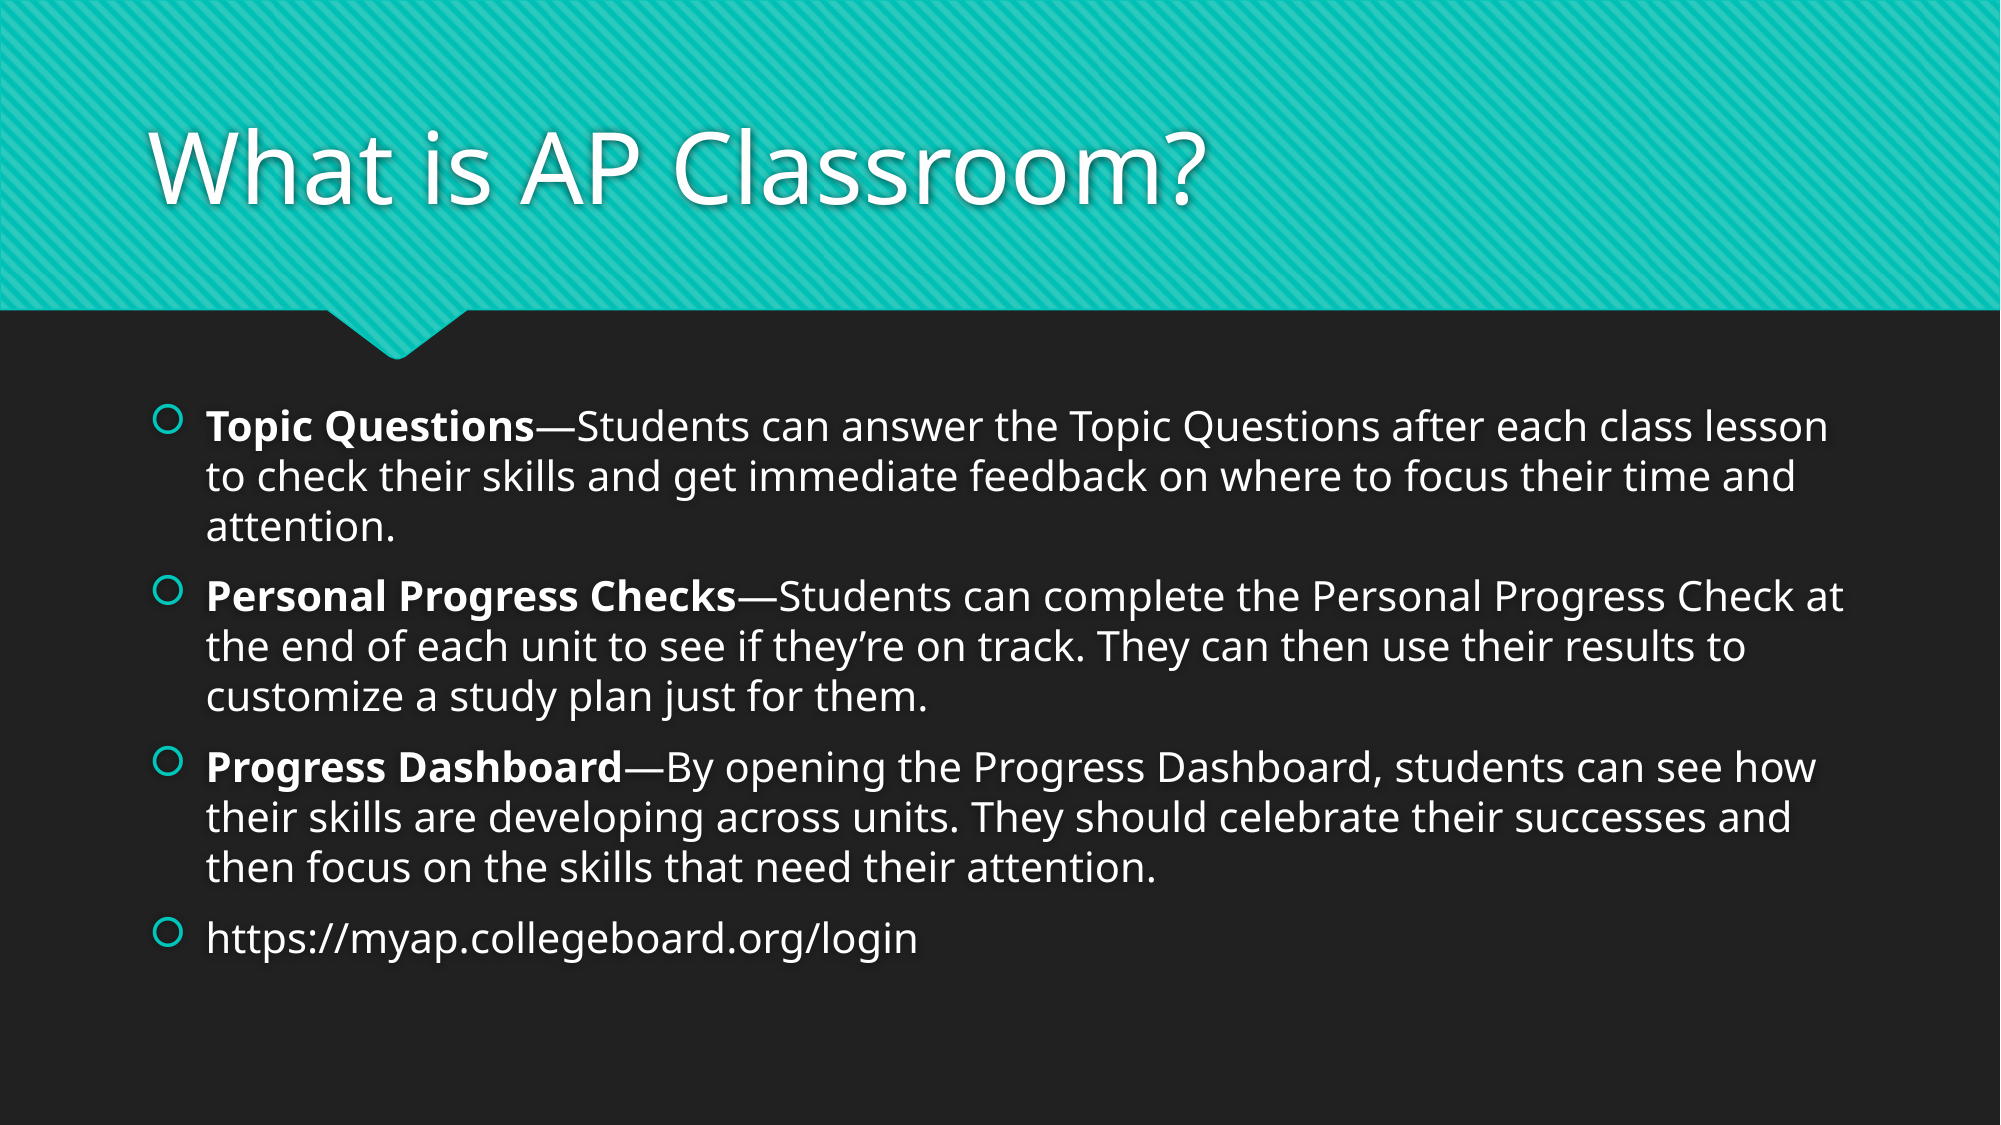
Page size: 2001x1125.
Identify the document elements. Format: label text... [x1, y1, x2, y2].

title What is AP Classroom? [132, 73, 1868, 233]
list Topic Questions—Students can answer the Topic Questions after each class lesson to check their skills and get immediate feedback on where to focus their time and attention. Personal Progress Checks—Students can complete the Personal Progress Check at the end of each unit to see if they’re on track. They can then use their results to customize a study plan just for them. Progress Dashboard—By opening the Progress Dashboard, students can see how their skills are developing across units. They should celebrate their successes and then focus on the skills that need their attention. https://myap.collegeboard.org/login [134, 364, 1866, 1062]
